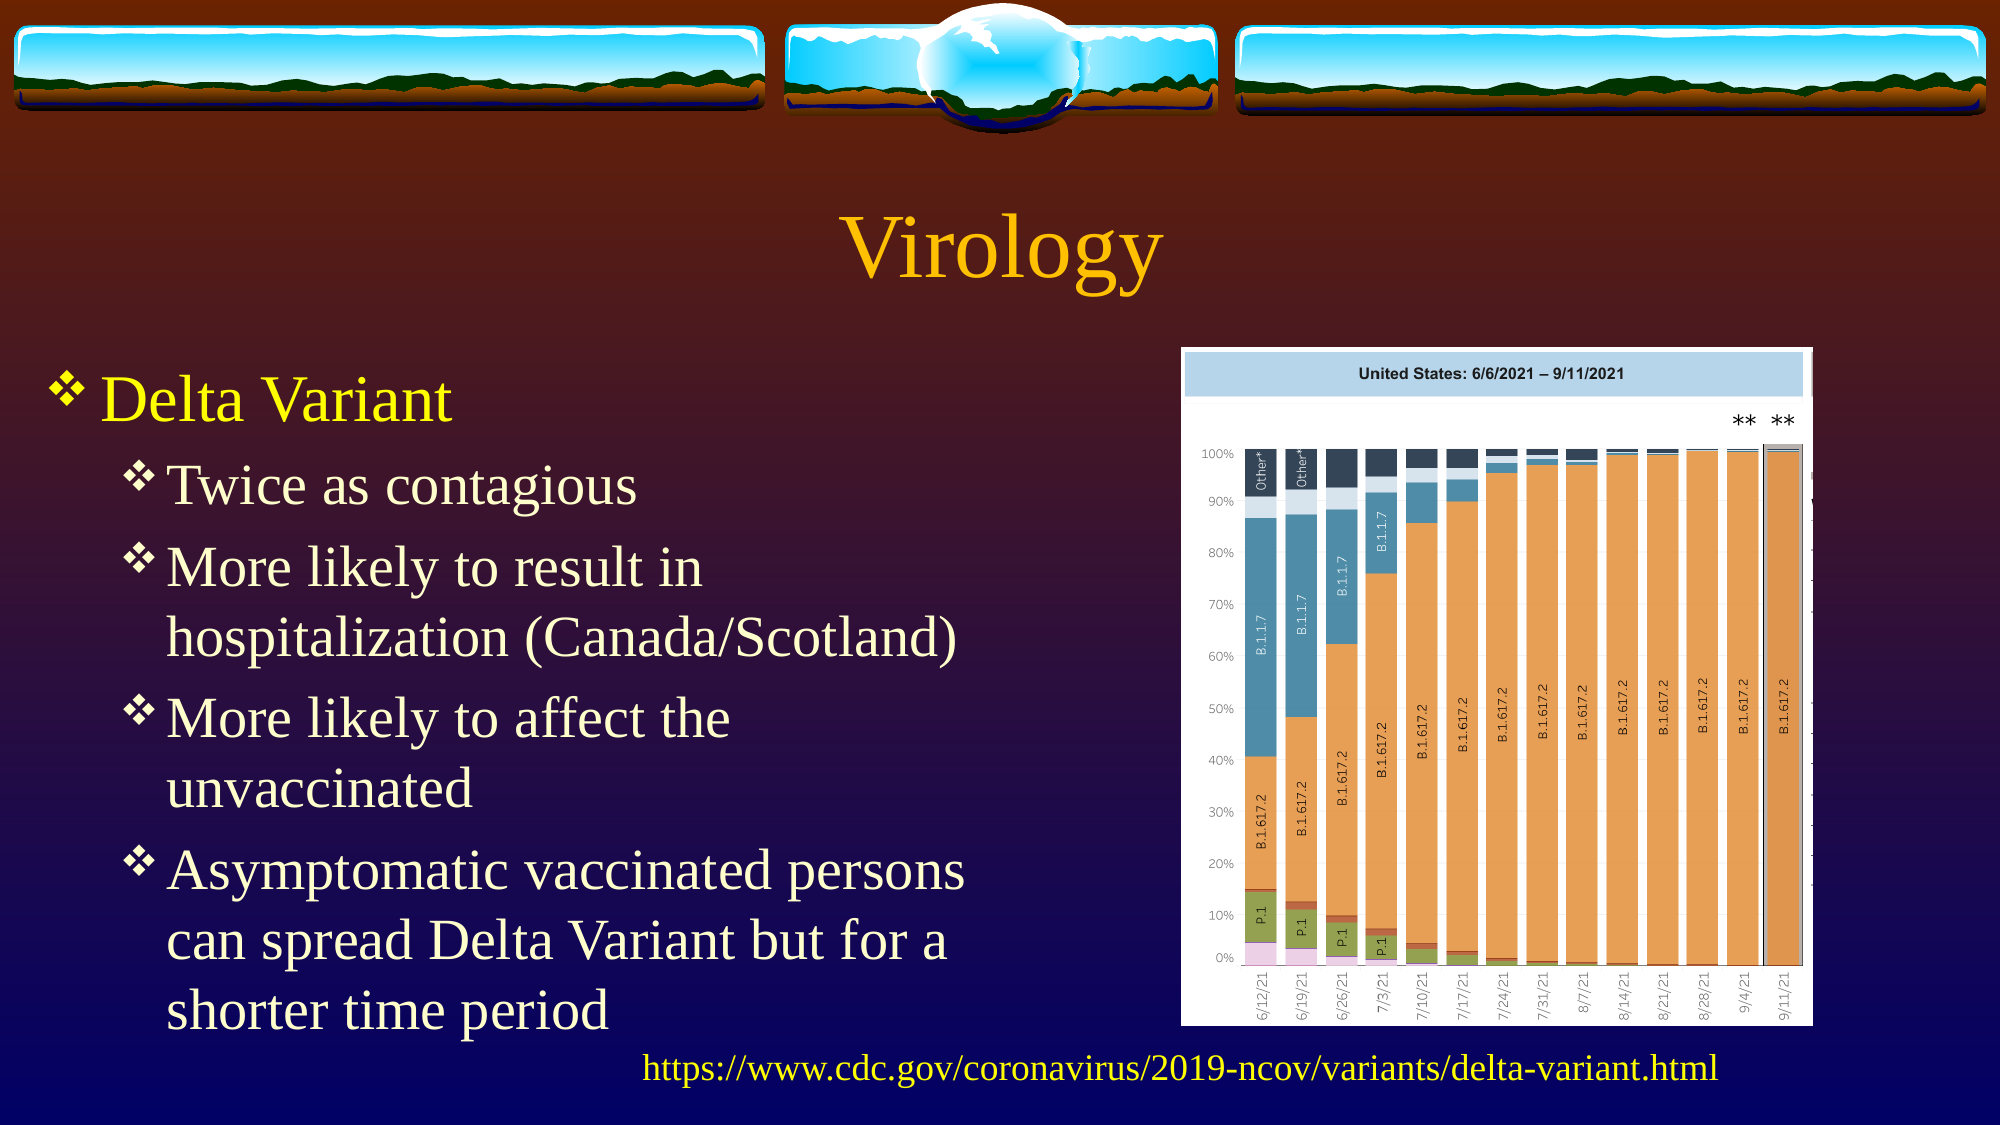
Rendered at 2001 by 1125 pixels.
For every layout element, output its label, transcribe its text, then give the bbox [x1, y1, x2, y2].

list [1181, 347, 1813, 1026]
list Delta Variant Twice as contagious More likely to result in hospitalization (Canada/Scotland) More likely to affect the unvaccinated Asymptomatic vaccinated persons can spread Delta Variant but for a shorter time period [29, 347, 986, 1026]
text_box https://www.cdc.gov/coronavirus/2019-ncov/variants/delta-variant.html [627, 1035, 1863, 1096]
title Virology [29, 145, 1973, 336]
